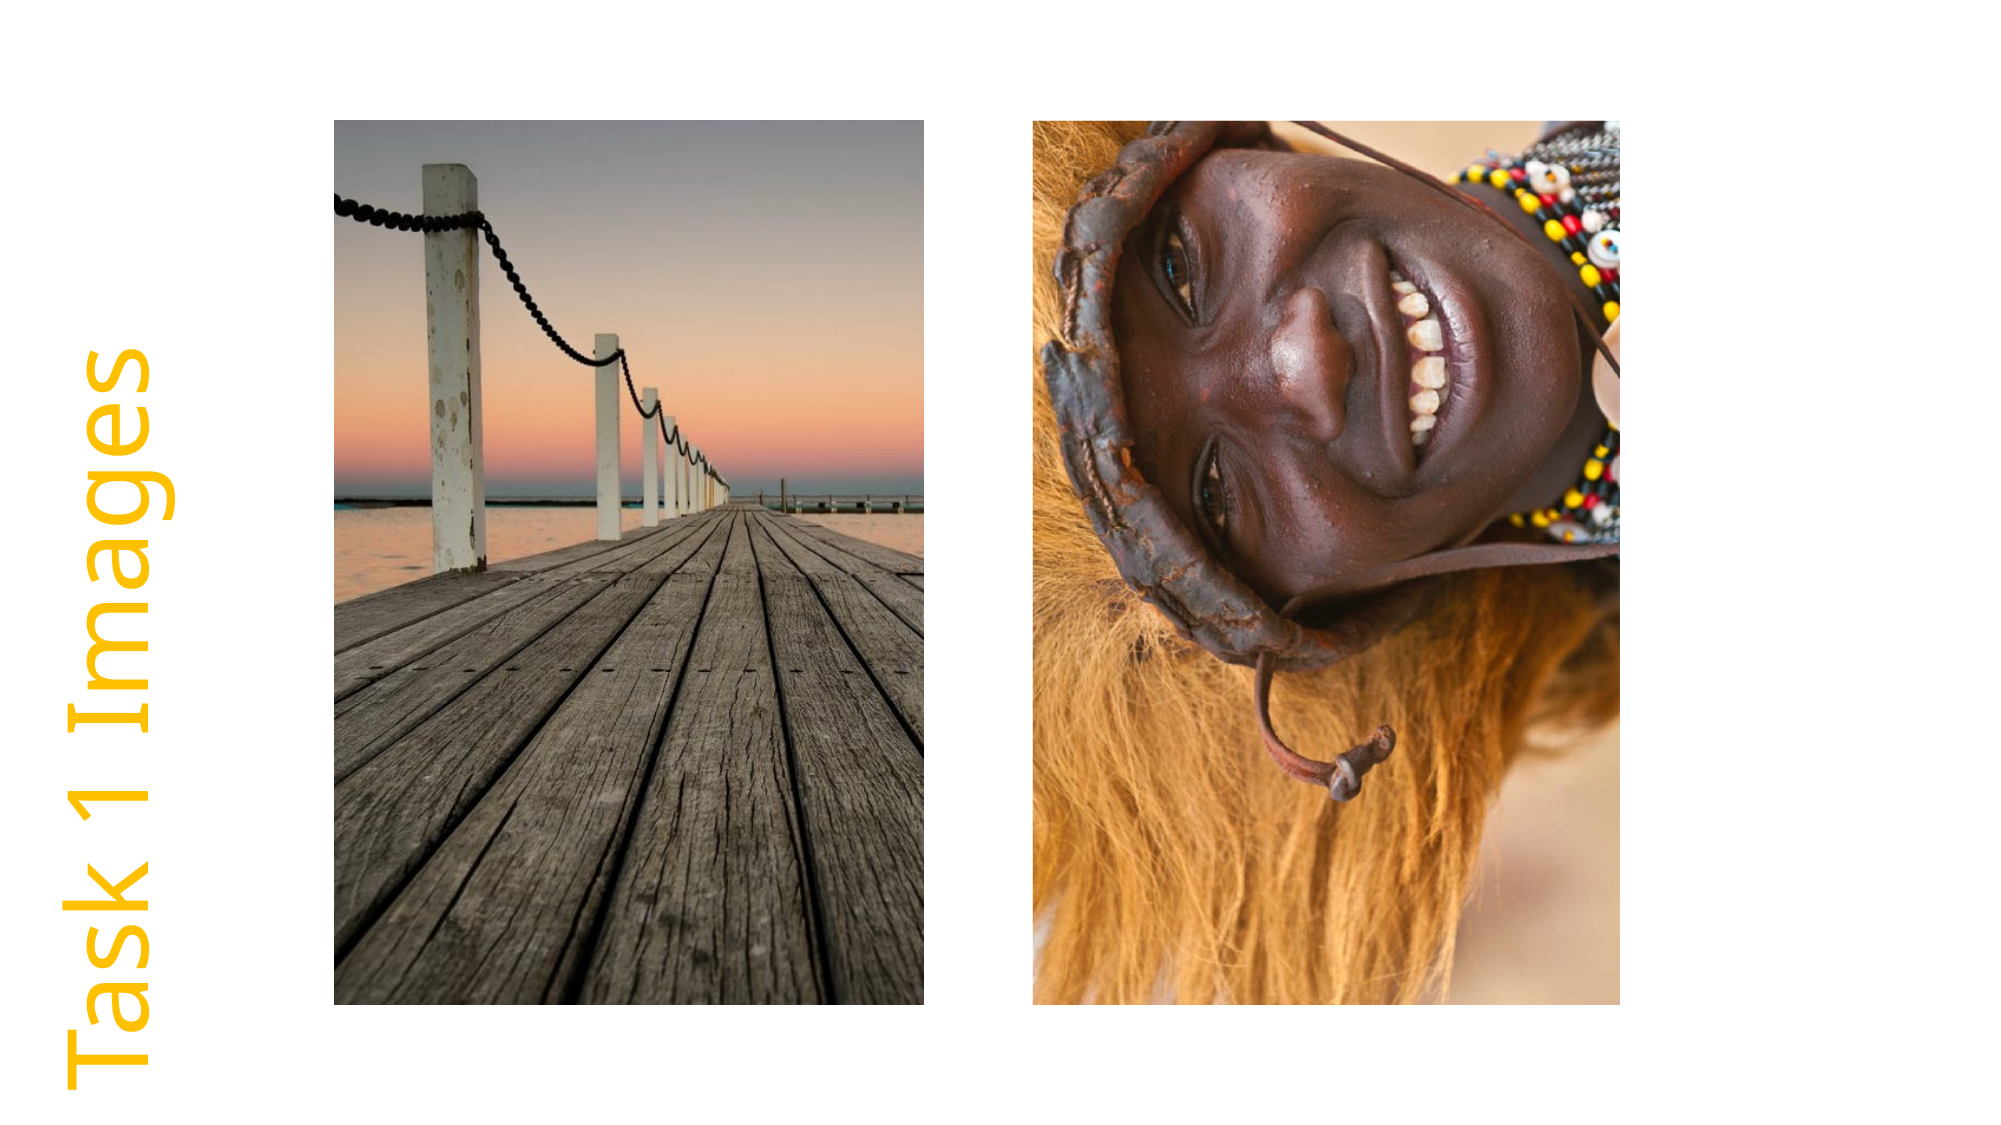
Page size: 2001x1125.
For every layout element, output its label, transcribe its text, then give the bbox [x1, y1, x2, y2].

text_box Task 1 Images [43, 0, 207, 1106]
picture [334, 120, 1768, 1005]
